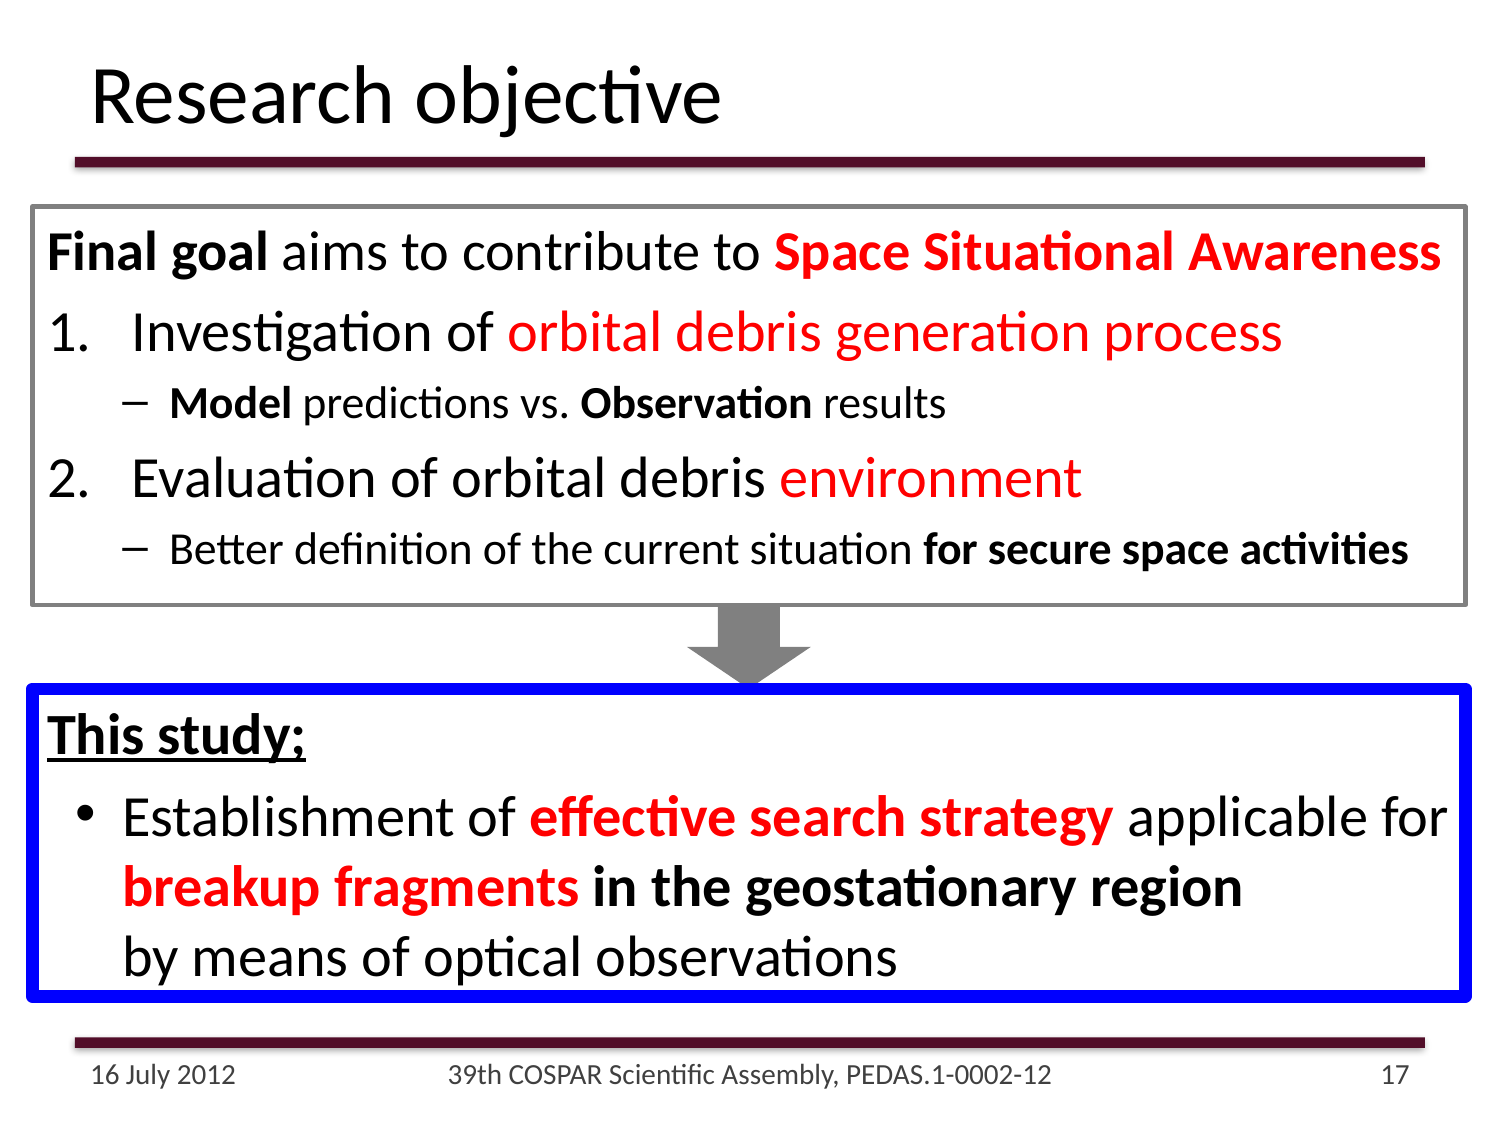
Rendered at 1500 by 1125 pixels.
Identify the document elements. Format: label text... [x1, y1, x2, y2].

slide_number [75, 1042, 331, 1103]
list Final goal aims to contribute to Space Situational Awareness Investigation of orbital debris generation process Model predictions vs. Observation results Evaluation of orbital debris environment Better definition of the current situation for secure space activities [32, 206, 1466, 604]
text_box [31, 604, 1466, 997]
footer 39th COSPAR Scientific Assembly, PEDAS.1-0002-12 [367, 1042, 1133, 1103]
title Research objective [75, 22, 1425, 157]
slide_number 17 [1159, 1042, 1425, 1103]
